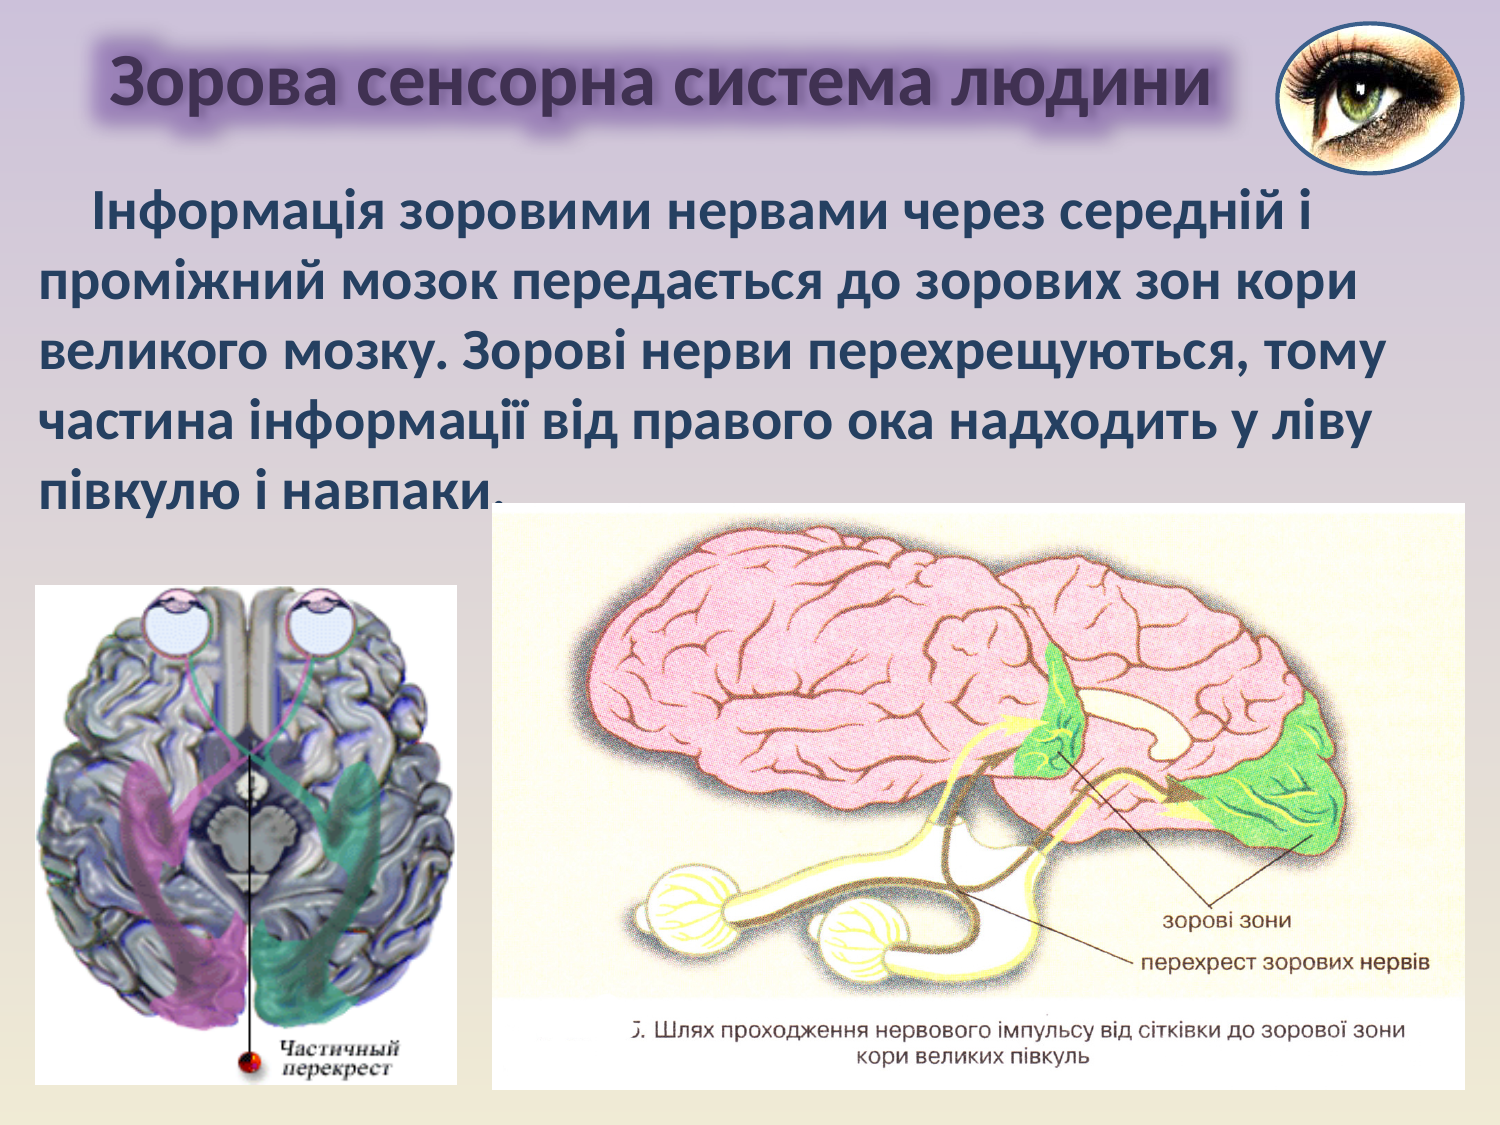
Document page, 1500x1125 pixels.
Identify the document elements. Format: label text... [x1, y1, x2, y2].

picture [34, 585, 458, 1085]
text_box Зорова сенсорна система людини [35, 23, 1289, 129]
picture [491, 503, 1466, 1091]
text_box [1311, 21, 1465, 176]
text_box Інформація зоровими нервами через середній і проміжний мозок передається до зорових зон кори великого мозку. Зорові нерви перехрещуються, тому частина інформації від правого ока надходить у ліву півкулю і навпаки. [23, 164, 1465, 529]
